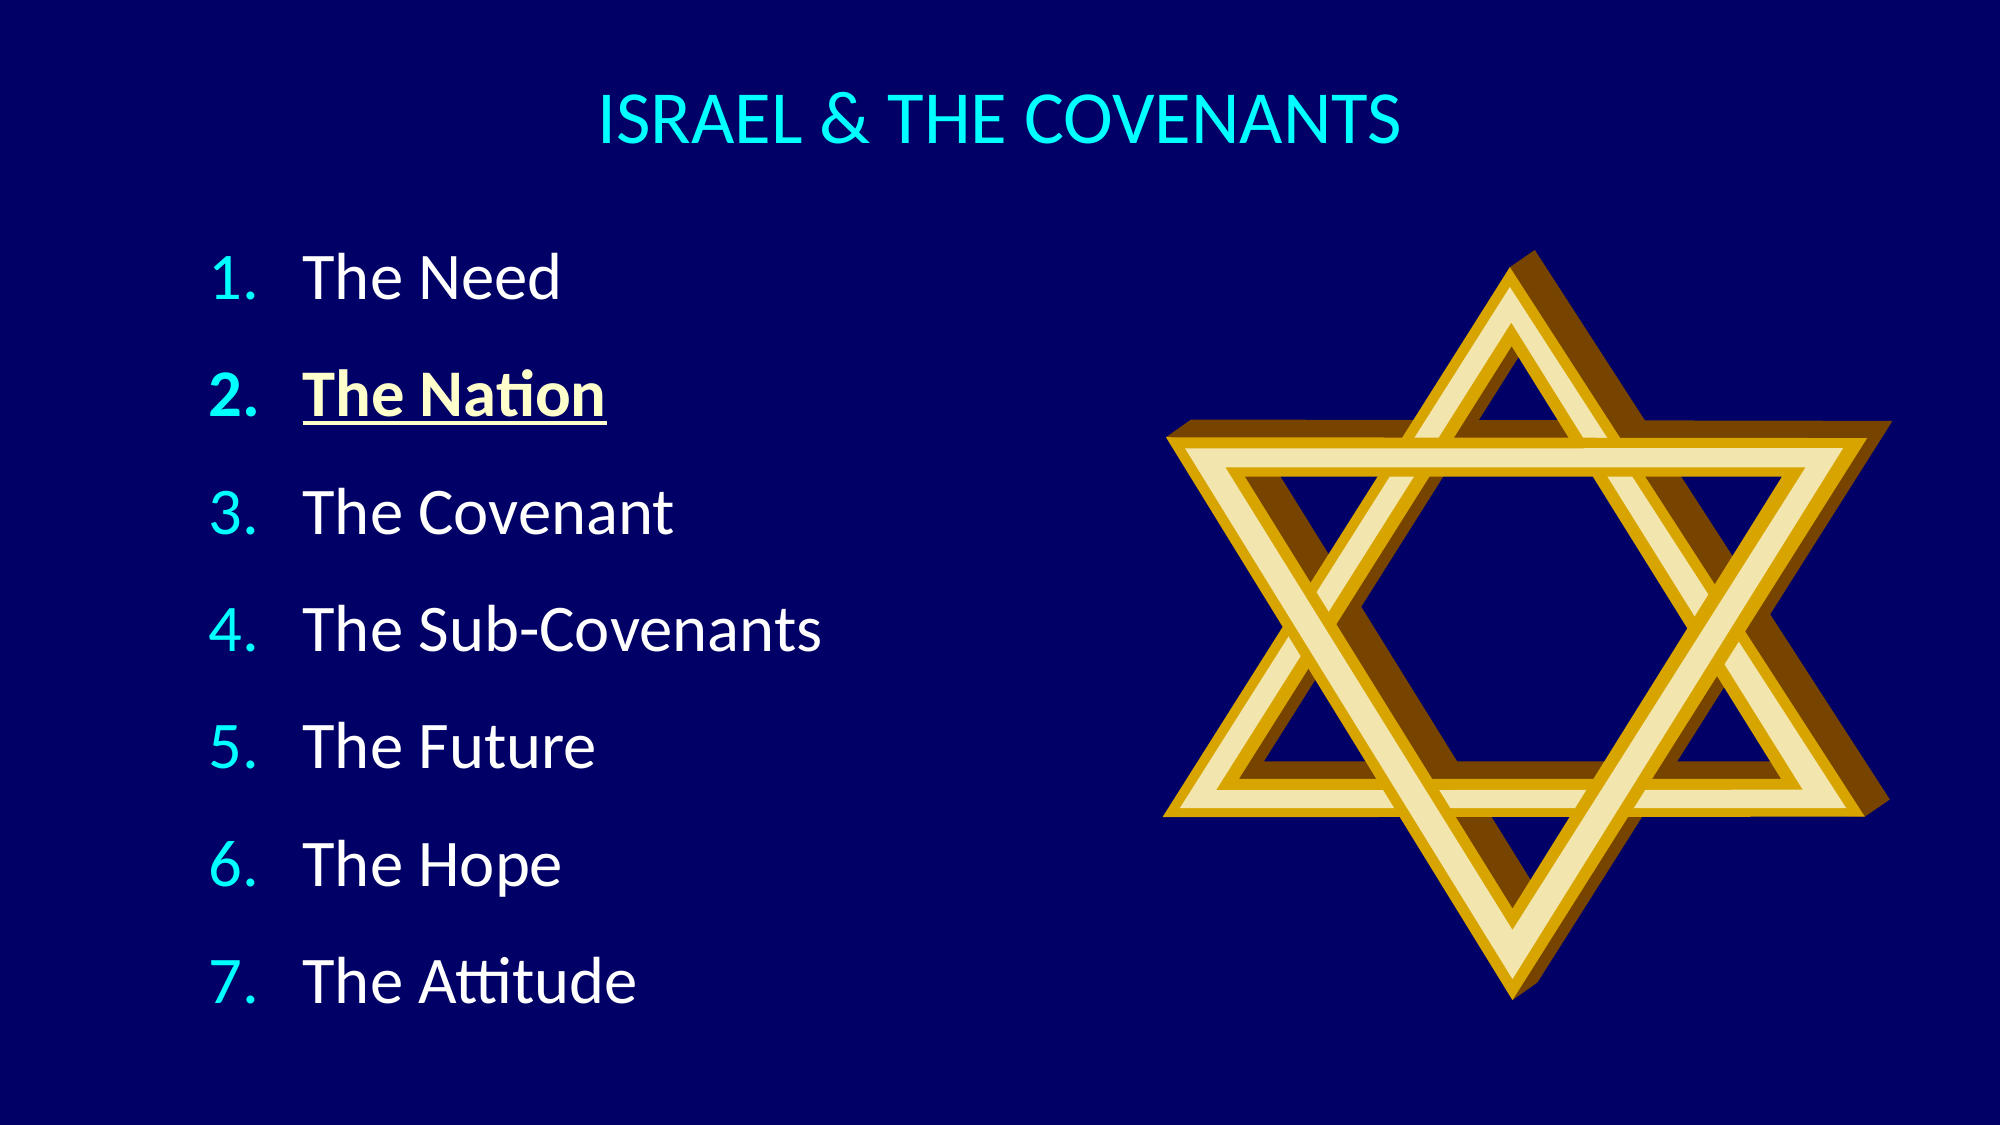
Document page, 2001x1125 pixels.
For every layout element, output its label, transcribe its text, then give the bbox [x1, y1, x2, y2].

title ISRAEL & THE COVENANTS [193, 25, 1807, 201]
list The Need The Nation The Covenant The Sub-Covenants The Future The Hope The Attitude [193, 224, 1807, 1088]
picture [1162, 249, 1893, 1001]
